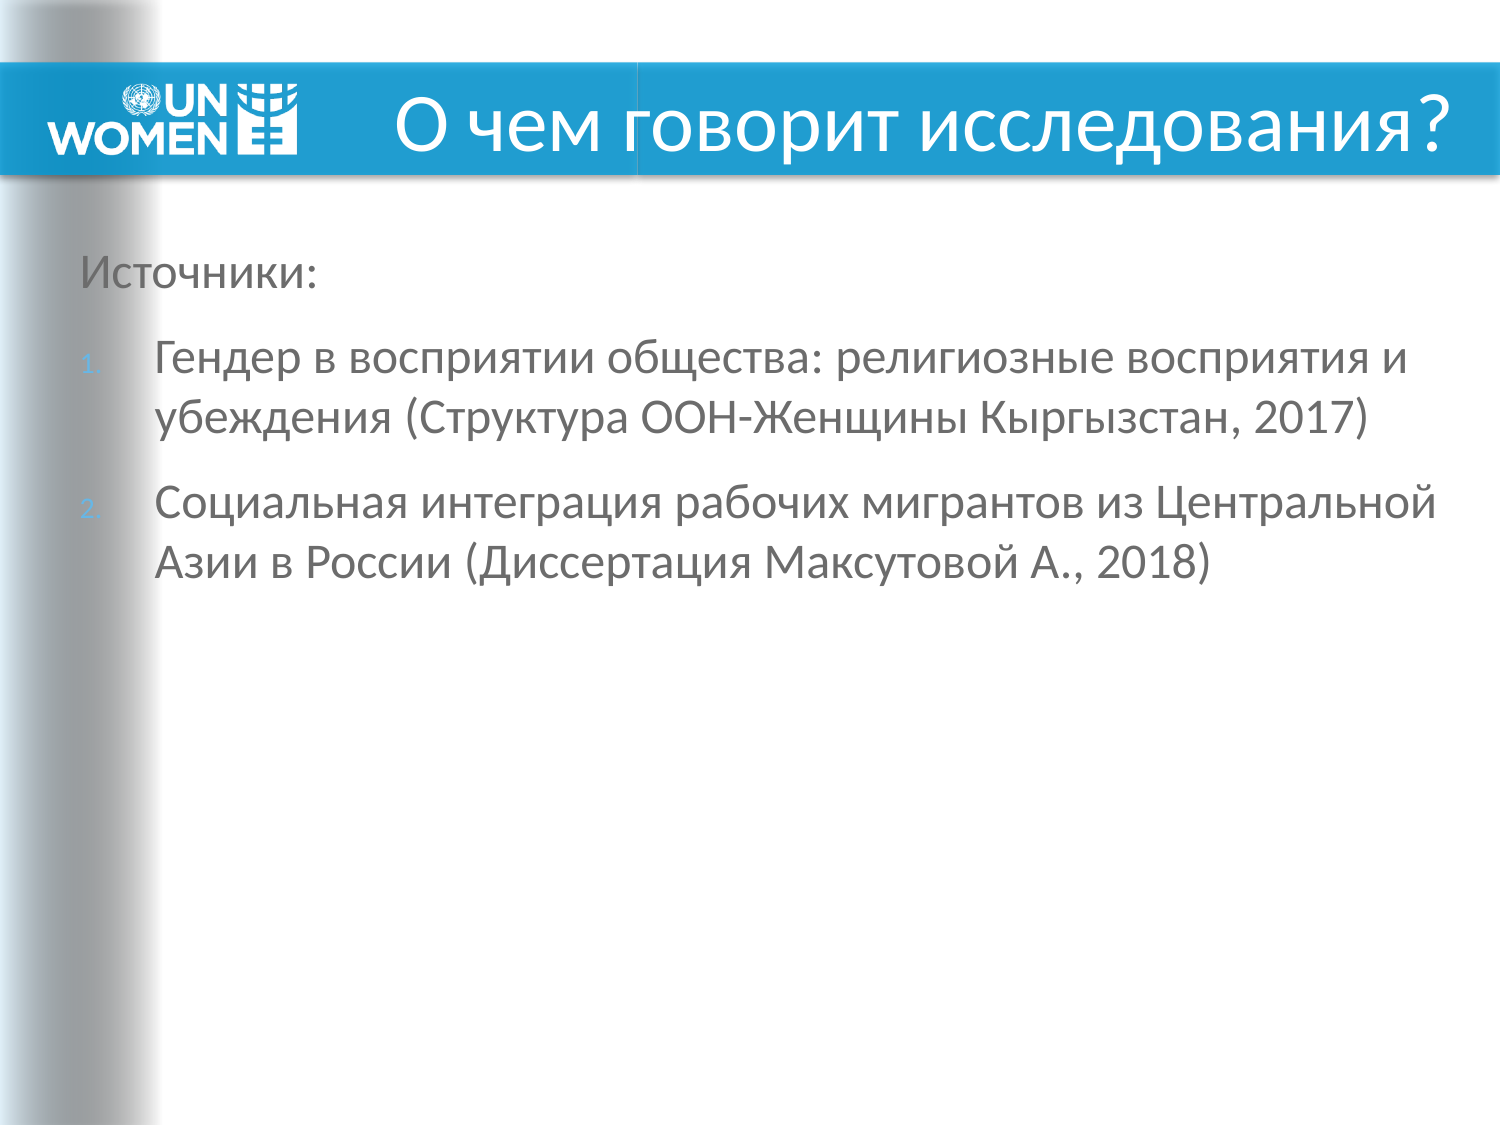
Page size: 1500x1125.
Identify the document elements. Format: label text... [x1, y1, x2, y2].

picture [43, 80, 300, 163]
title О чем говорит исследования? [379, 68, 1475, 167]
list Источники: Гендер в восприятии общества: религиозные восприятия и убеждения (Структура ООН-Женщины Кыргызстан, 2017) Социальная интеграция рабочих мигрантов из Центральной Азии в России (Диссертация Максутовой А., 2018) [64, 231, 1457, 1088]
